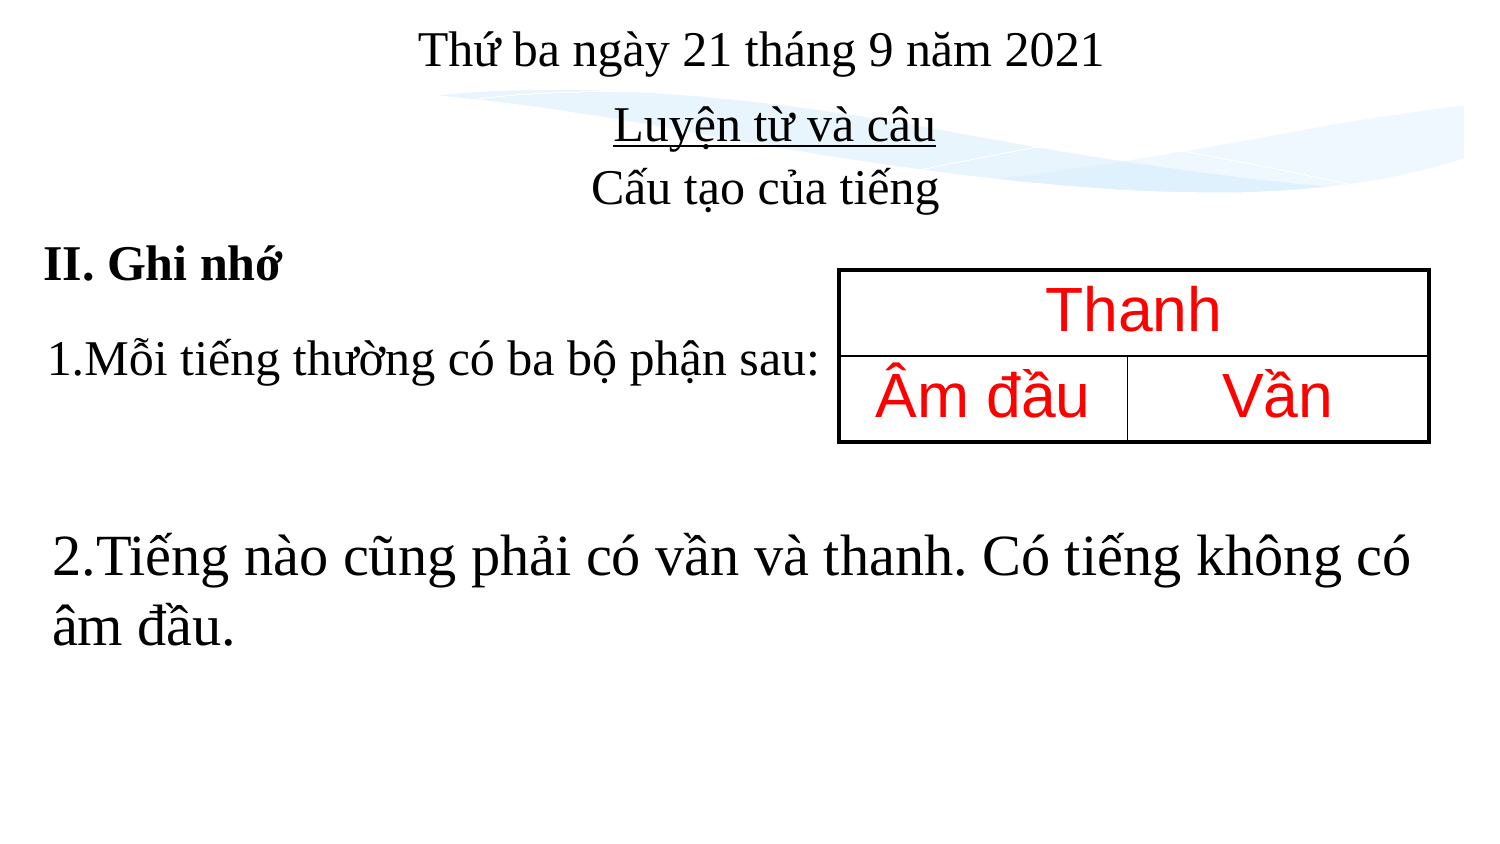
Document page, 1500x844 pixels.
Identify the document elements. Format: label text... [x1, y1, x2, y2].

text_box Thứ ba ngày 21 tháng 9 năm 2021 [403, 9, 1120, 85]
text_box Cấu tạo của tiếng [576, 146, 956, 222]
table_cell Vần [1128, 357, 1427, 440]
text_box 1.Mỗi tiếng thường có ba bộ phận sau: [32, 317, 836, 393]
table_cell Âm đầu [841, 357, 1127, 440]
text_box 2.Tiếng nào cũng phải có vần và thanh. Có tiếng không có âm đầu. [37, 509, 1463, 664]
text_box Luyện từ và câu [598, 84, 952, 146]
table_header Thanh [841, 272, 1427, 355]
text_box II. Ghi nhớ [28, 222, 299, 298]
